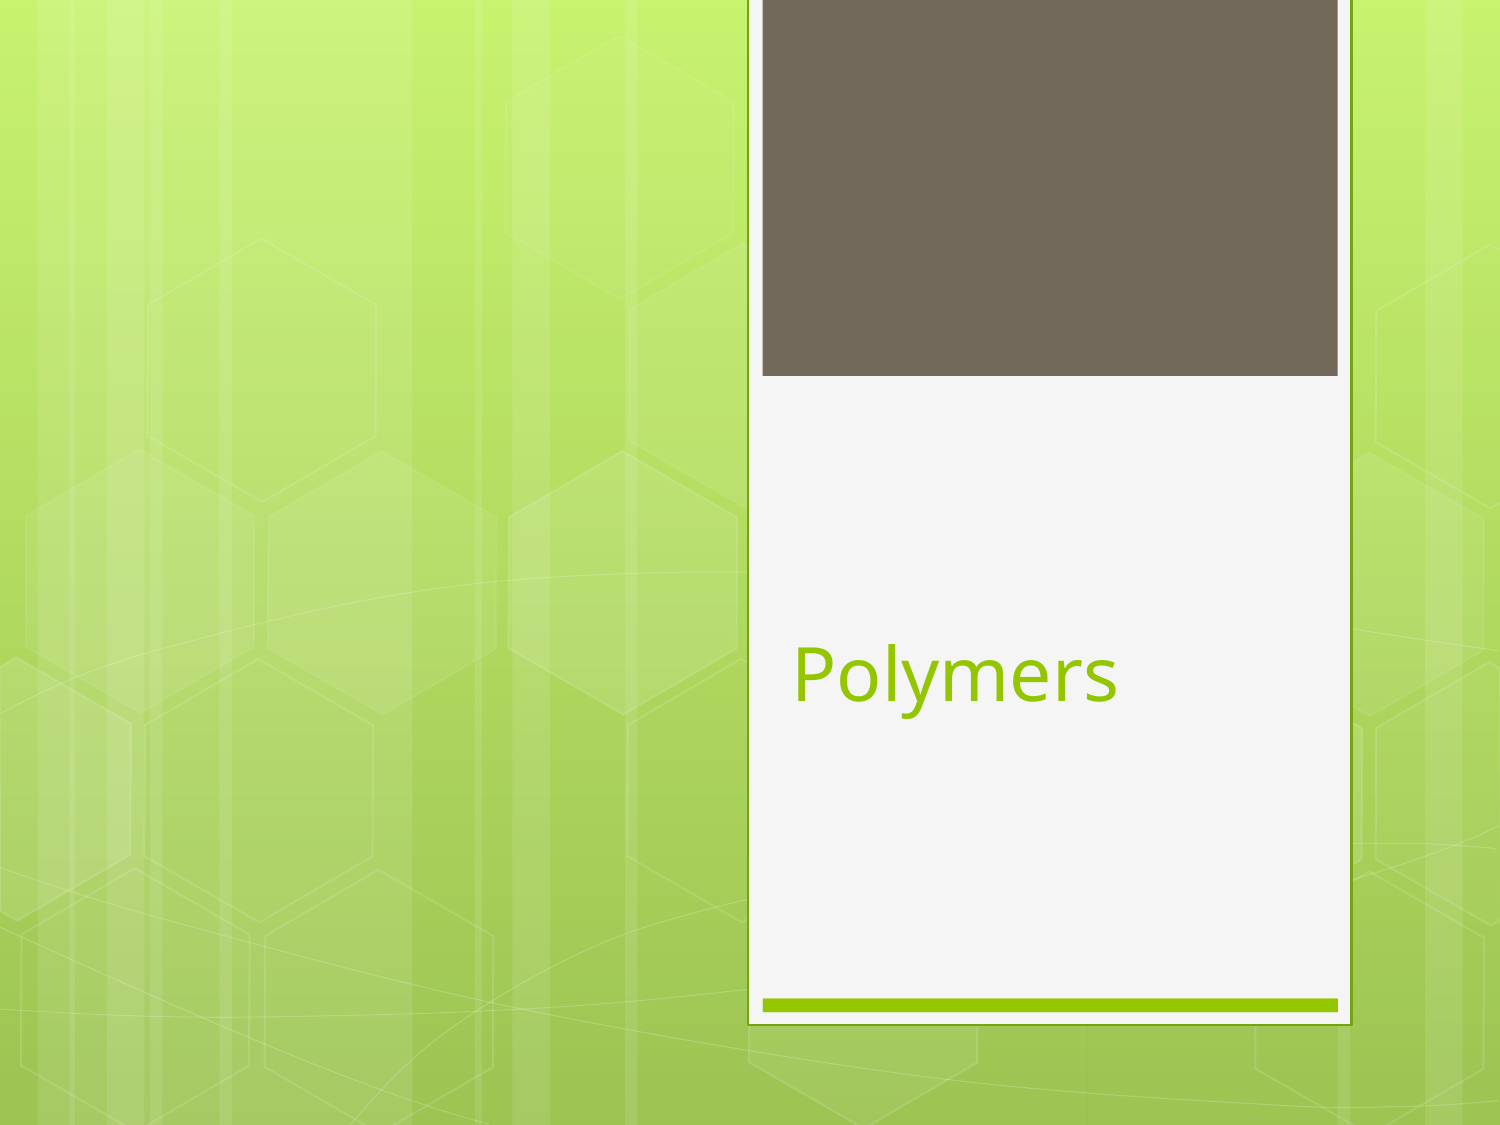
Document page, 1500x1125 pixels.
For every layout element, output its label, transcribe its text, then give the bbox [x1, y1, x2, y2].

title Polymers [776, 444, 1320, 724]
